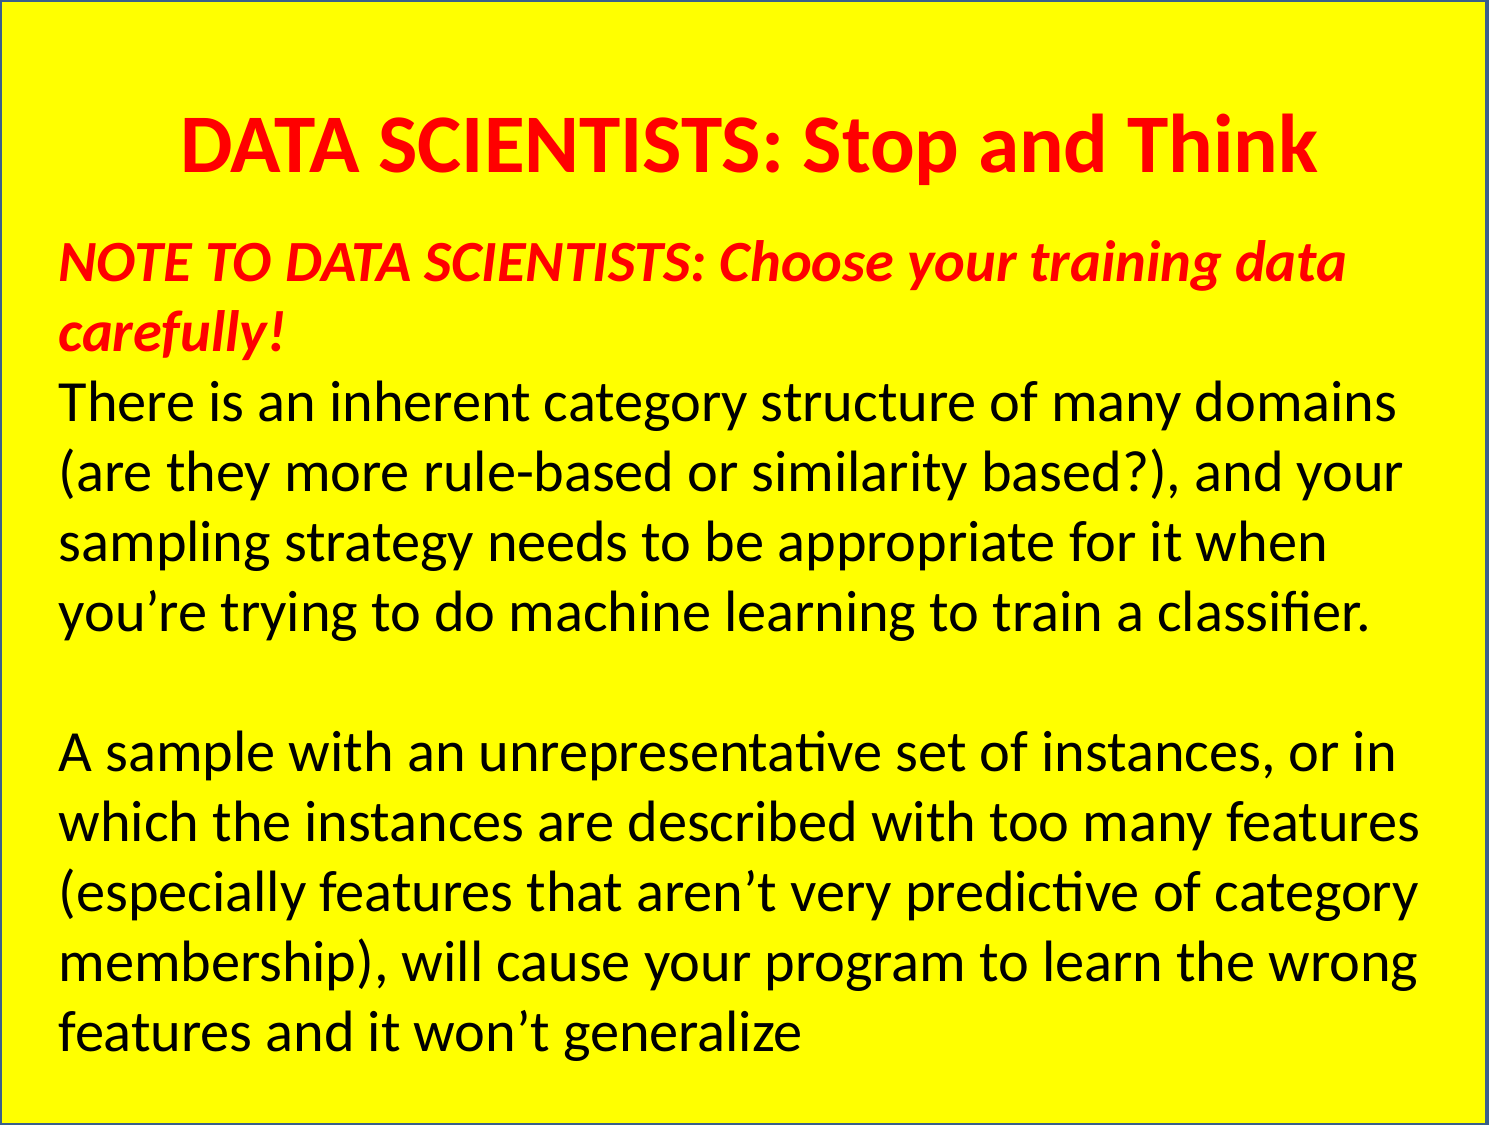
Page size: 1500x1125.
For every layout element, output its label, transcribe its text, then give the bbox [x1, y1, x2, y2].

list NOTE TO DATA SCIENTISTS: Choose your training data carefully! There is an inherent category structure of many domains (are they more rule-based or similarity based?), and your sampling strategy needs to be appropriate for it when you’re trying to do machine learning to train a classifier. A sample with an unrepresentative set of instances, or in which the instances are described with too many features (especially features that aren’t very predictive of category membership), will cause your program to learn the wrong features and it won’t generalize [43, 216, 1444, 1063]
title DATA SCIENTISTS: Stop and Think [75, 45, 1425, 216]
text_box [0, 0, 1489, 1125]
